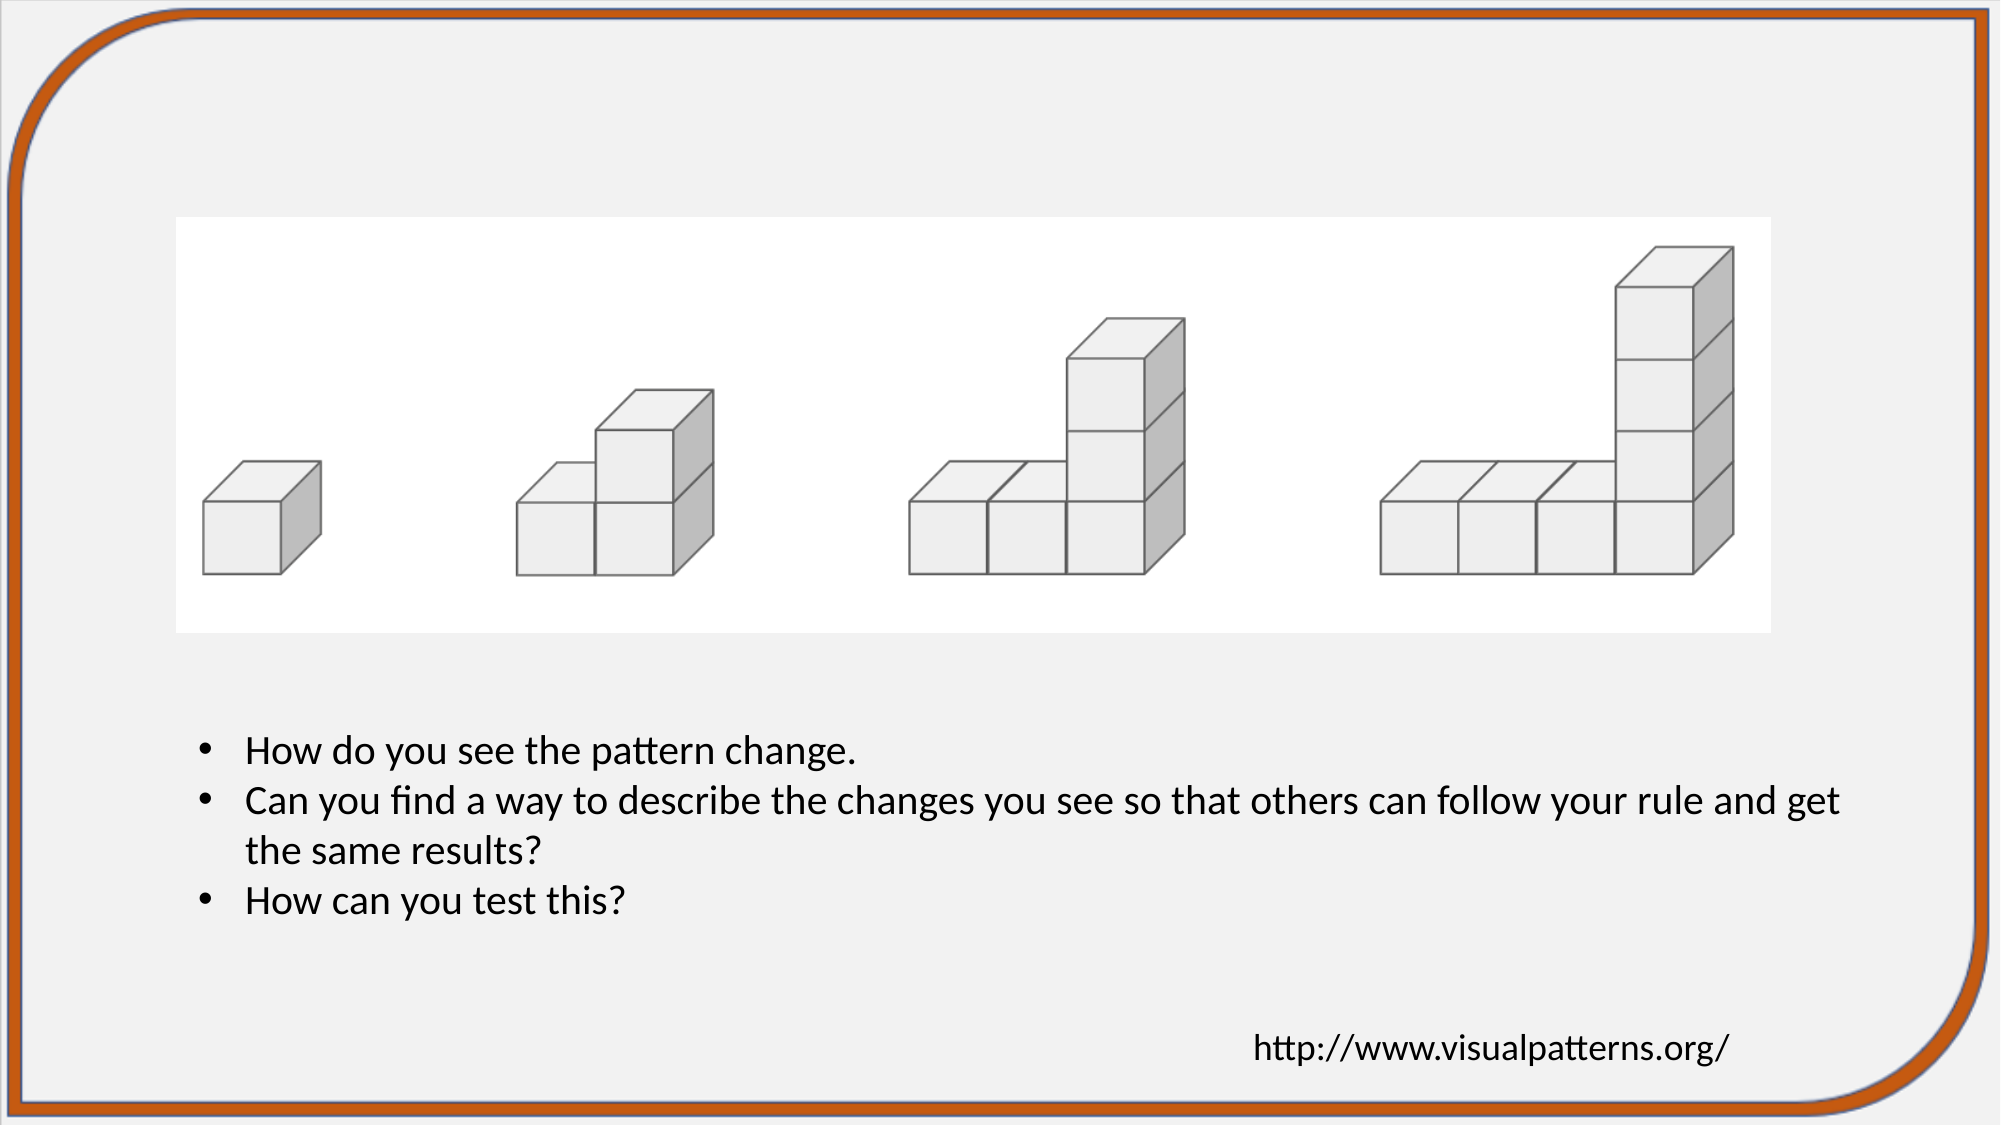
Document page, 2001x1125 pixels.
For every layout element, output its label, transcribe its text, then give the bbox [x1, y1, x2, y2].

picture [0, 0, 2001, 1125]
text_box How do you see the pattern change. Can you find a way to describe the changes you see so that others can follow your rule and get the same results? How can you test this? [108, 715, 1892, 931]
text_box http://www.visualpatterns.org/ [1238, 1015, 1745, 1076]
